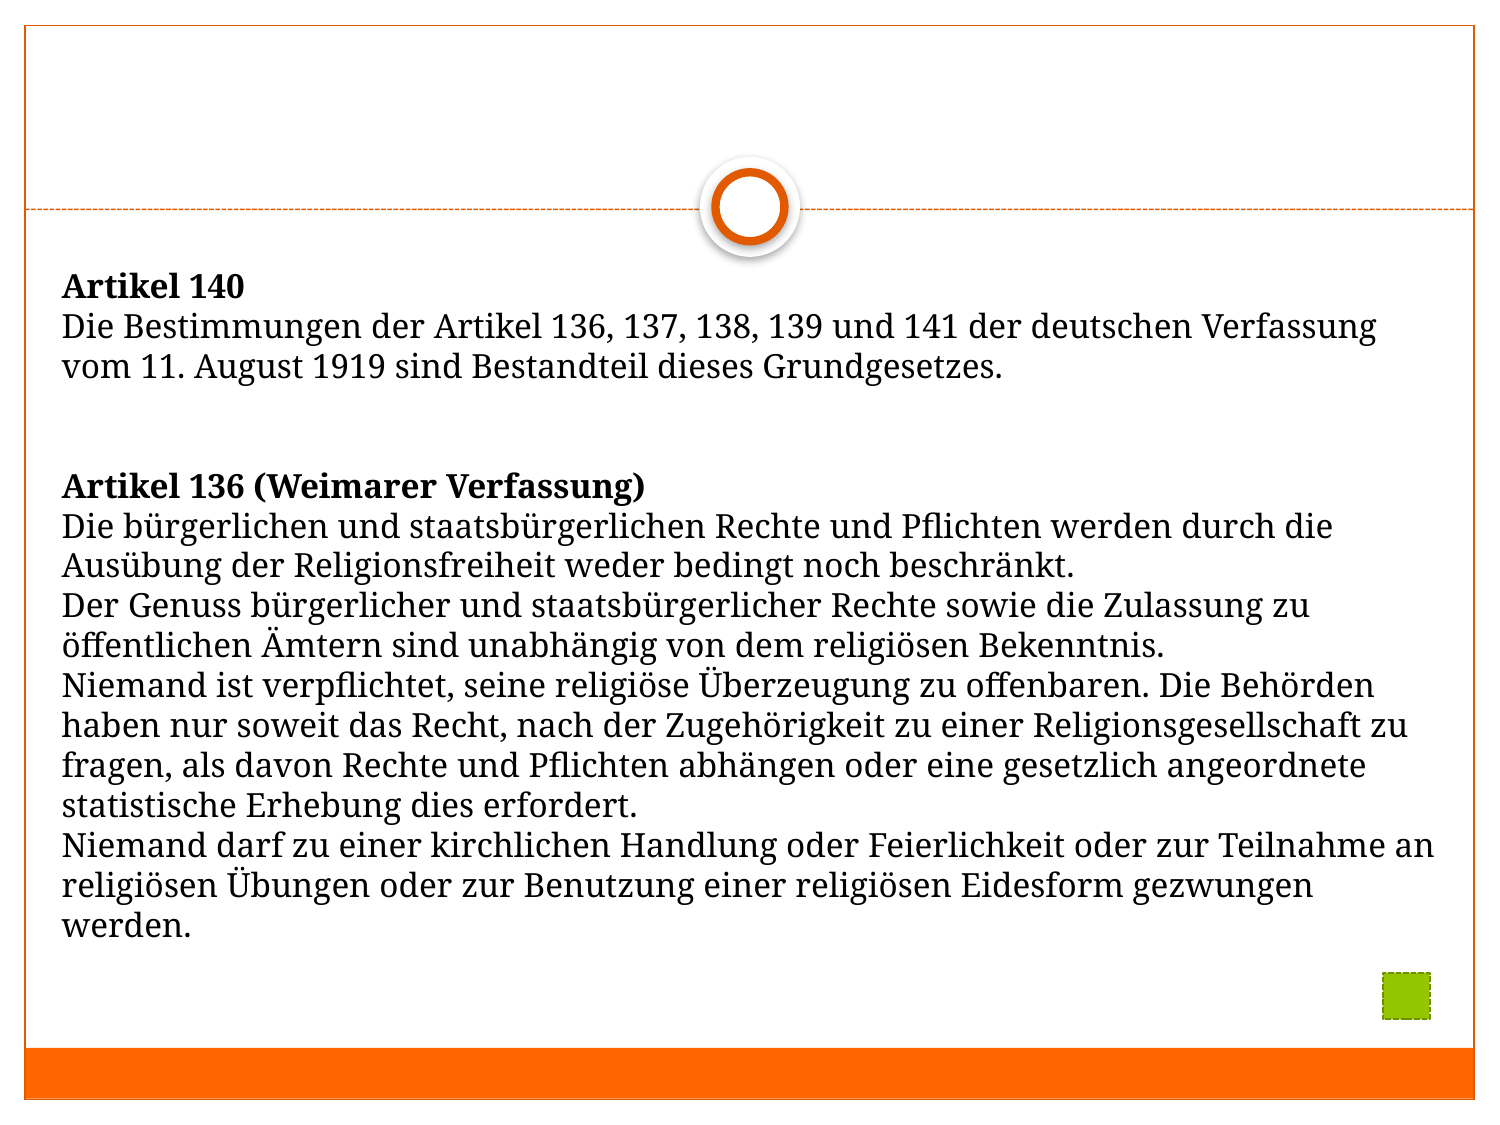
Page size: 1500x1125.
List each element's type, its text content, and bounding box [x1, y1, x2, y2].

text_box [1382, 972, 1431, 1020]
text_box Artikel 140 Die Bestimmungen der Artikel 136, 137, 138, 139 und 141 der deutschen Verfassung vom 11. August 1919 sind Bestandteil dieses Grundgesetzes. Artikel 136 (Weimarer Verfassung) Die bürgerlichen und staatsbürgerlichen Rechte und Pflichten werden durch die Ausübung der Religionsfreiheit weder bedingt noch beschränkt. Der Genuss bürgerlicher und staatsbürgerlicher Rechte sowie die Zulassung zu öffentlichen Ämtern sind unabhängig von dem religiösen Bekenntnis. Niemand ist verpflichtet, seine religiöse Überzeugung zu offenbaren. Die Behörden haben nur soweit das Recht, nach der Zugehörigkeit zu einer Religionsgesellschaft zu fragen, als davon Rechte und Pflichten abhängen oder eine gesetzlich angeordnete statistische Erhebung dies erfordert. Niemand darf zu einer kirchlichen Handlung oder Feierlichkeit oder zur Teilnahme an religiösen Übungen oder zur Benutzung einer religiösen Eidesform gezwungen werden. [46, 257, 1454, 979]
